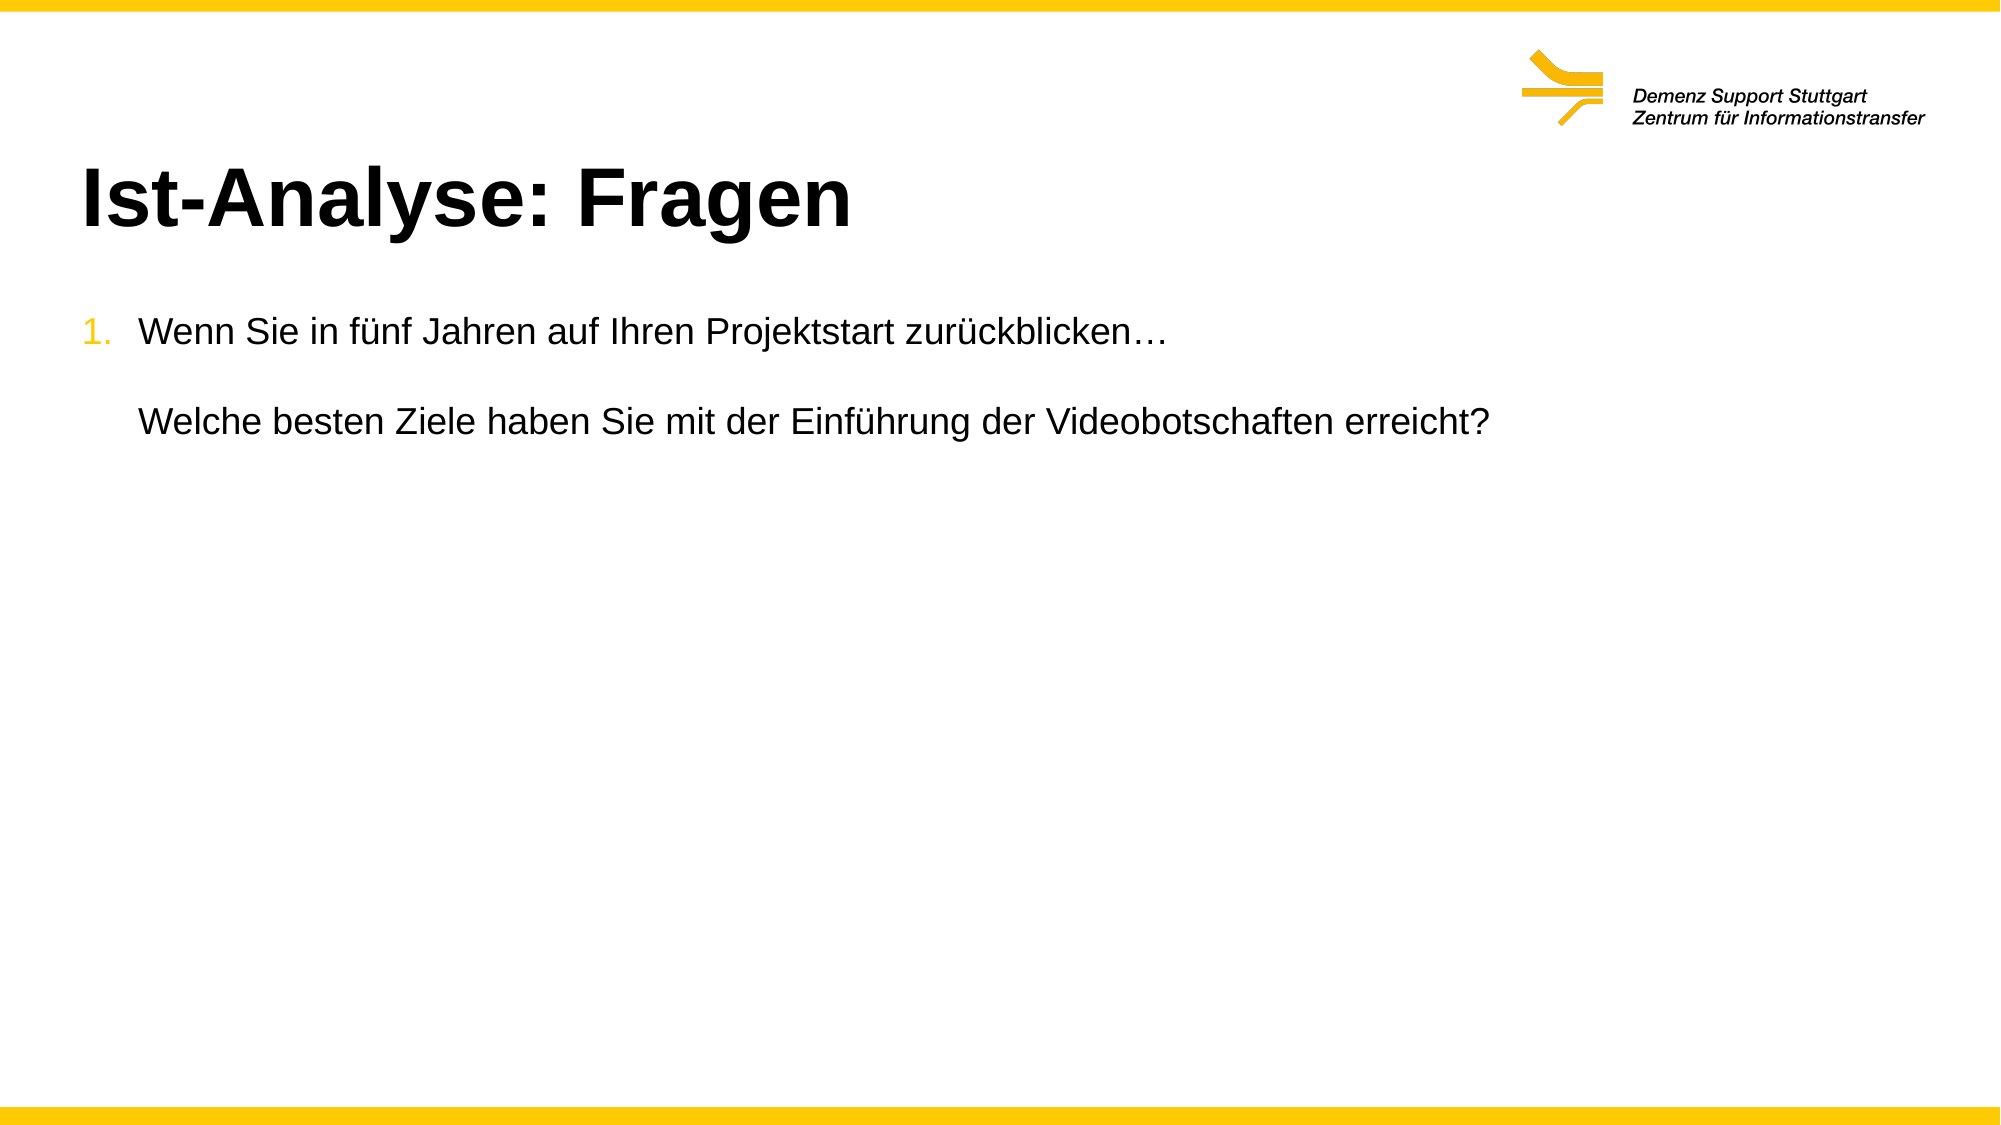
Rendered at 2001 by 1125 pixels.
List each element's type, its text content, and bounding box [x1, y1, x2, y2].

list Wenn Sie in fünf Jahren auf Ihren Projektstart zurückblicken… Welche besten Ziele haben Sie mit der Einführung der Videobotschaften erreicht? [66, 299, 1933, 1006]
title Ist-Analyse: Fragen [66, 59, 1473, 278]
picture [1514, 39, 1934, 144]
